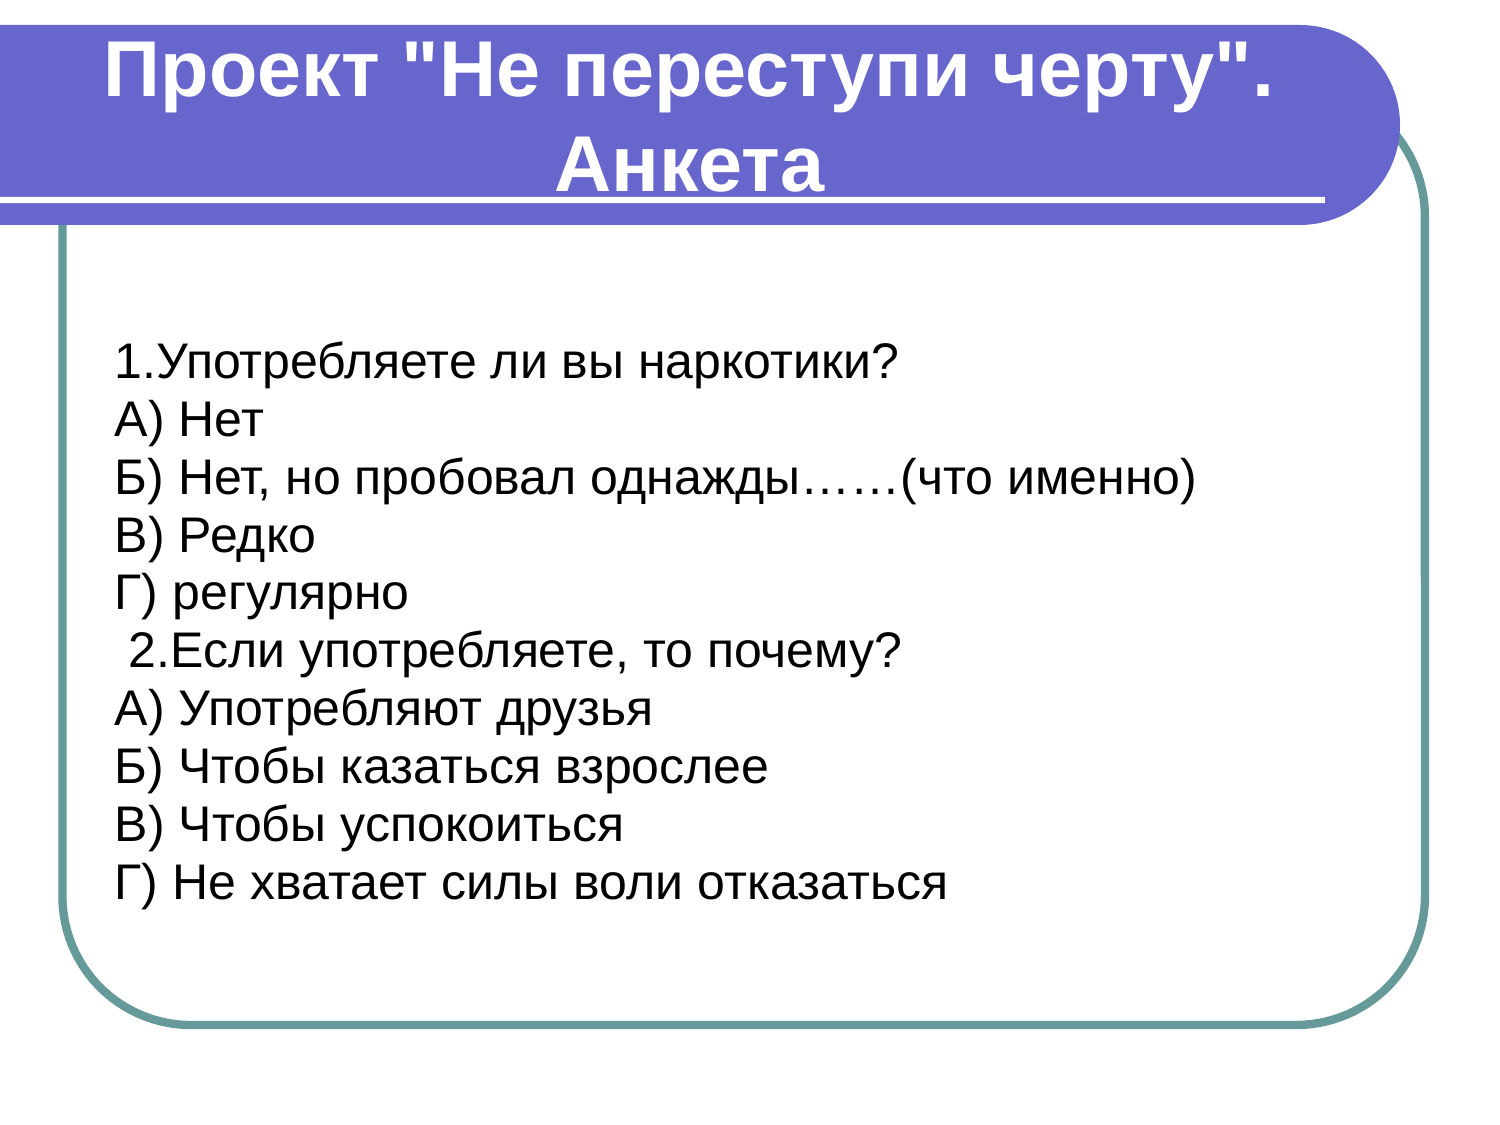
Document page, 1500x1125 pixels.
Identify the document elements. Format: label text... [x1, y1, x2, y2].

list 1.Употребляете ли вы наркотики? А) Нет Б) Нет, но пробовал однажды……(что именно) В) Редко Г) регулярно 2.Если употребляете, то почему? А) Употребляют друзья Б) Чтобы казаться взрослее В) Чтобы успокоиться Г) Не хватает силы воли отказаться [99, 262, 1401, 988]
title Проект "Не переступи черту". Анкета [31, 37, 1348, 188]
